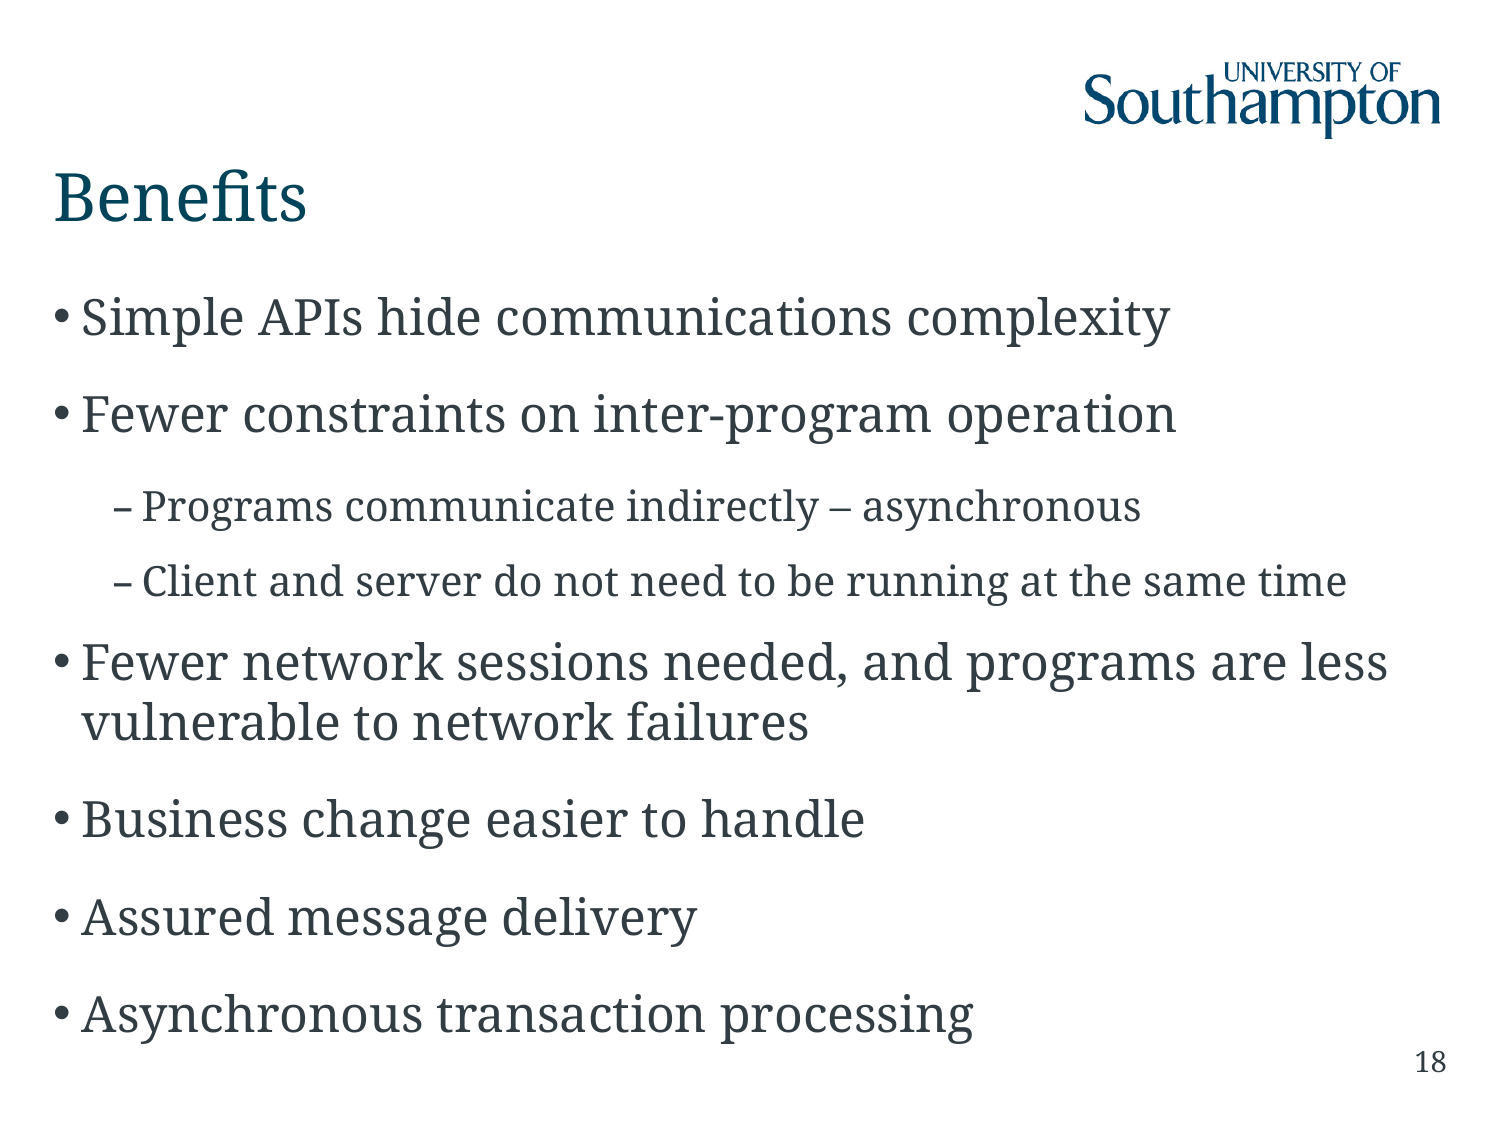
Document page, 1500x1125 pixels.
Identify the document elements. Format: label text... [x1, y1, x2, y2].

list Simple APIs hide communications complexity Fewer constraints on inter-program operation Programs communicate indirectly – asynchronous Client and server do not need to be running at the same time Fewer network sessions needed, and programs are less vulnerable to network failures Business change easier to handle Assured message delivery Asynchronous transaction processing [52, 277, 1448, 1011]
slide_number 18 [1159, 1035, 1448, 1088]
title Benefits [52, 147, 1448, 255]
picture [1085, 62, 1440, 139]
